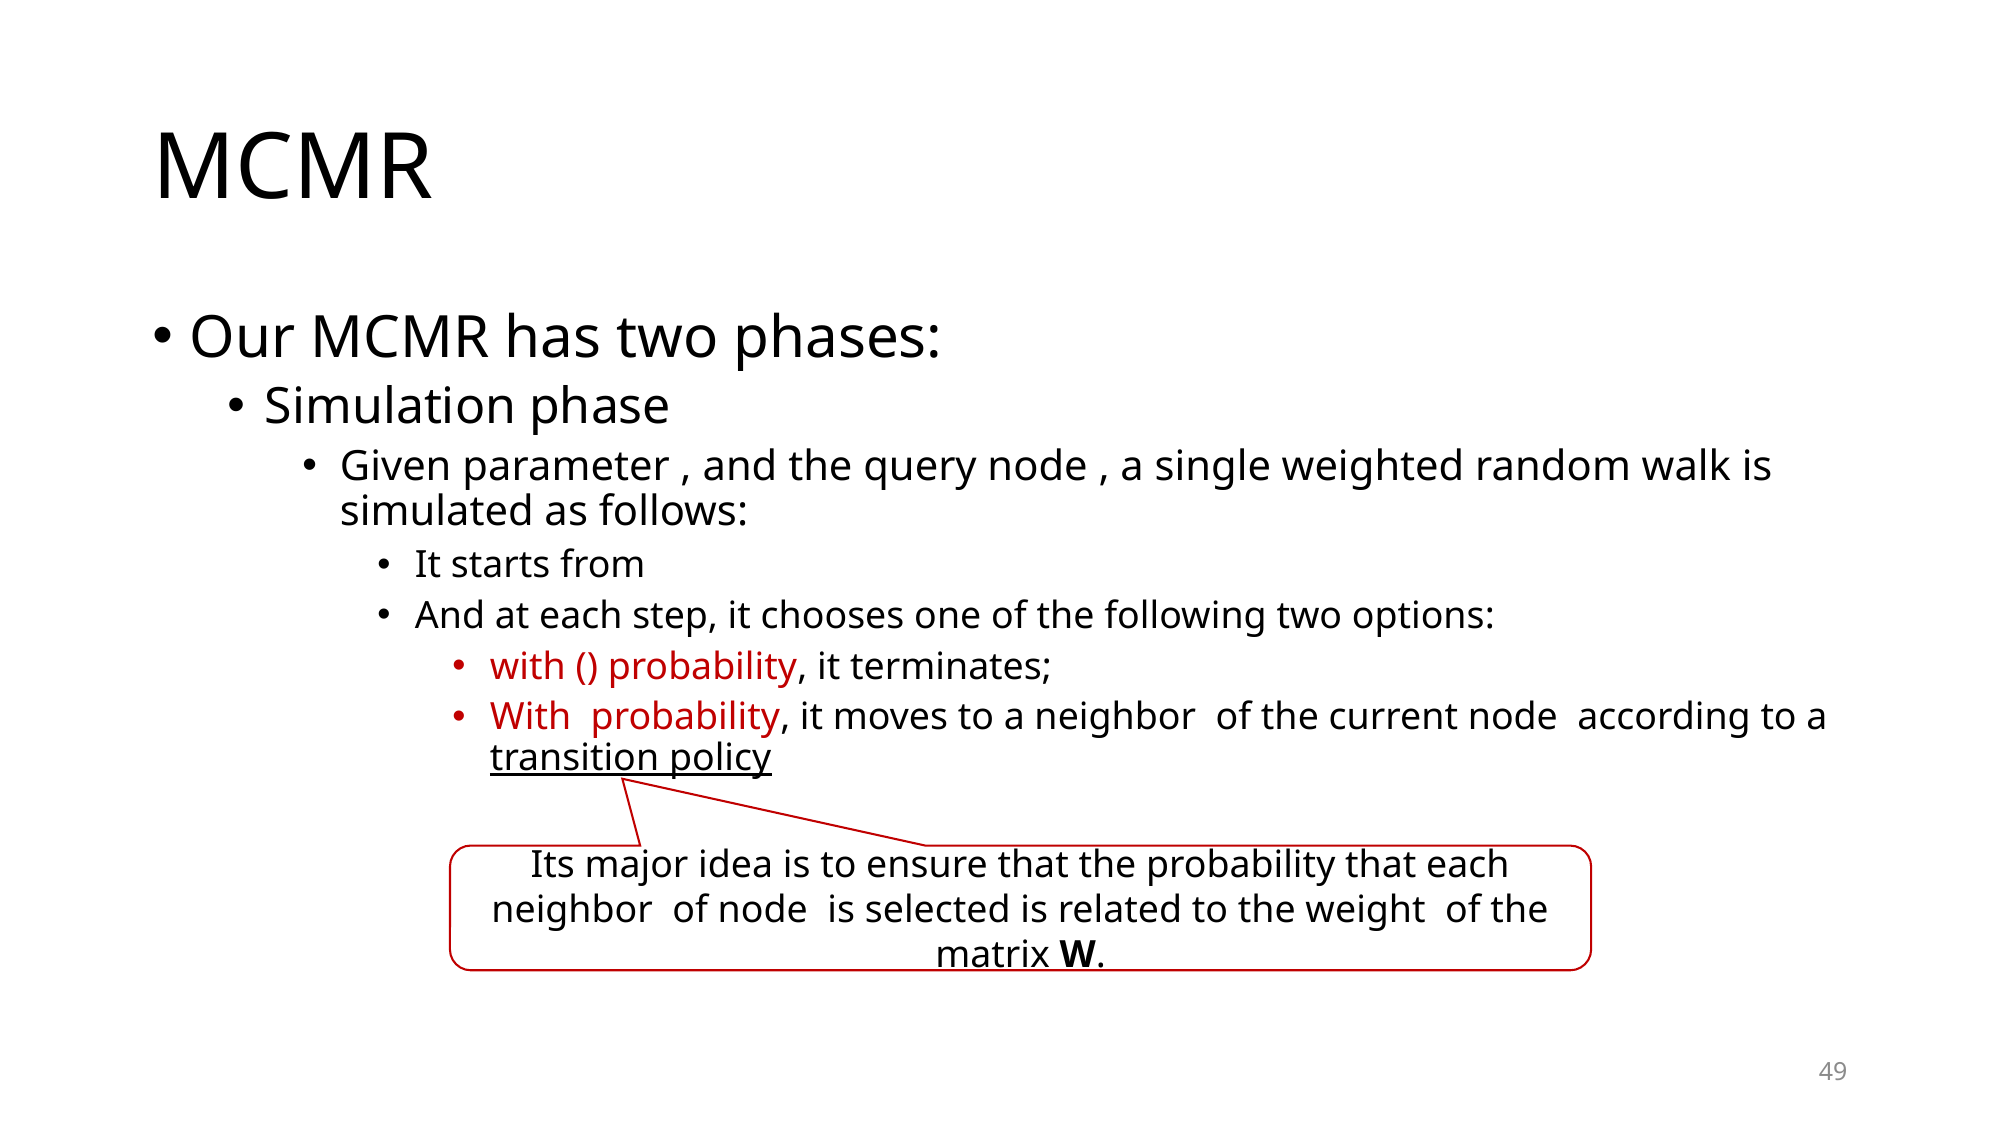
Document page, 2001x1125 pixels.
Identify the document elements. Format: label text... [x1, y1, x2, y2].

slide_number 49 [1412, 1042, 1863, 1103]
title MCMR [137, 59, 1863, 278]
